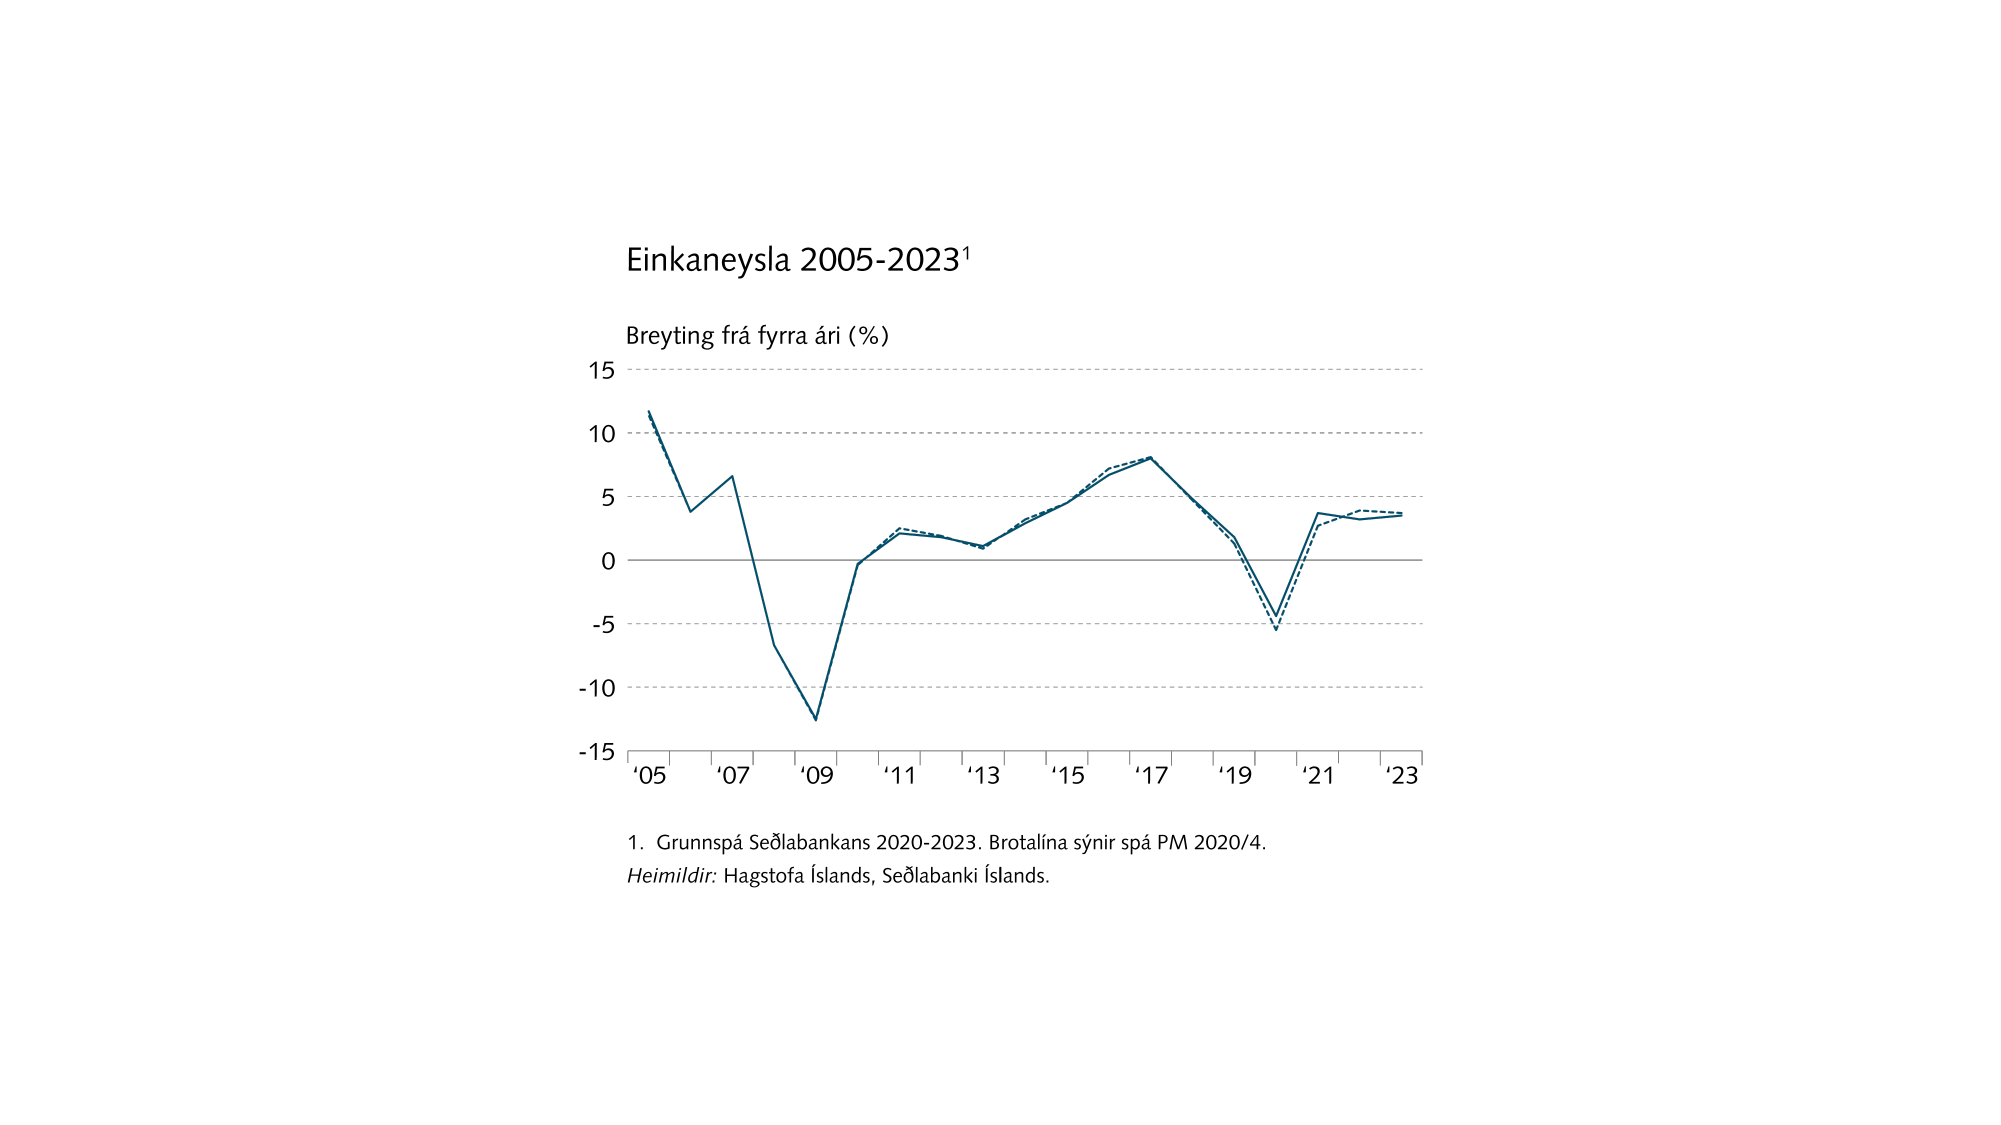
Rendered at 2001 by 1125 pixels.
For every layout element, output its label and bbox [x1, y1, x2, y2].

picture [577, 231, 1423, 894]
